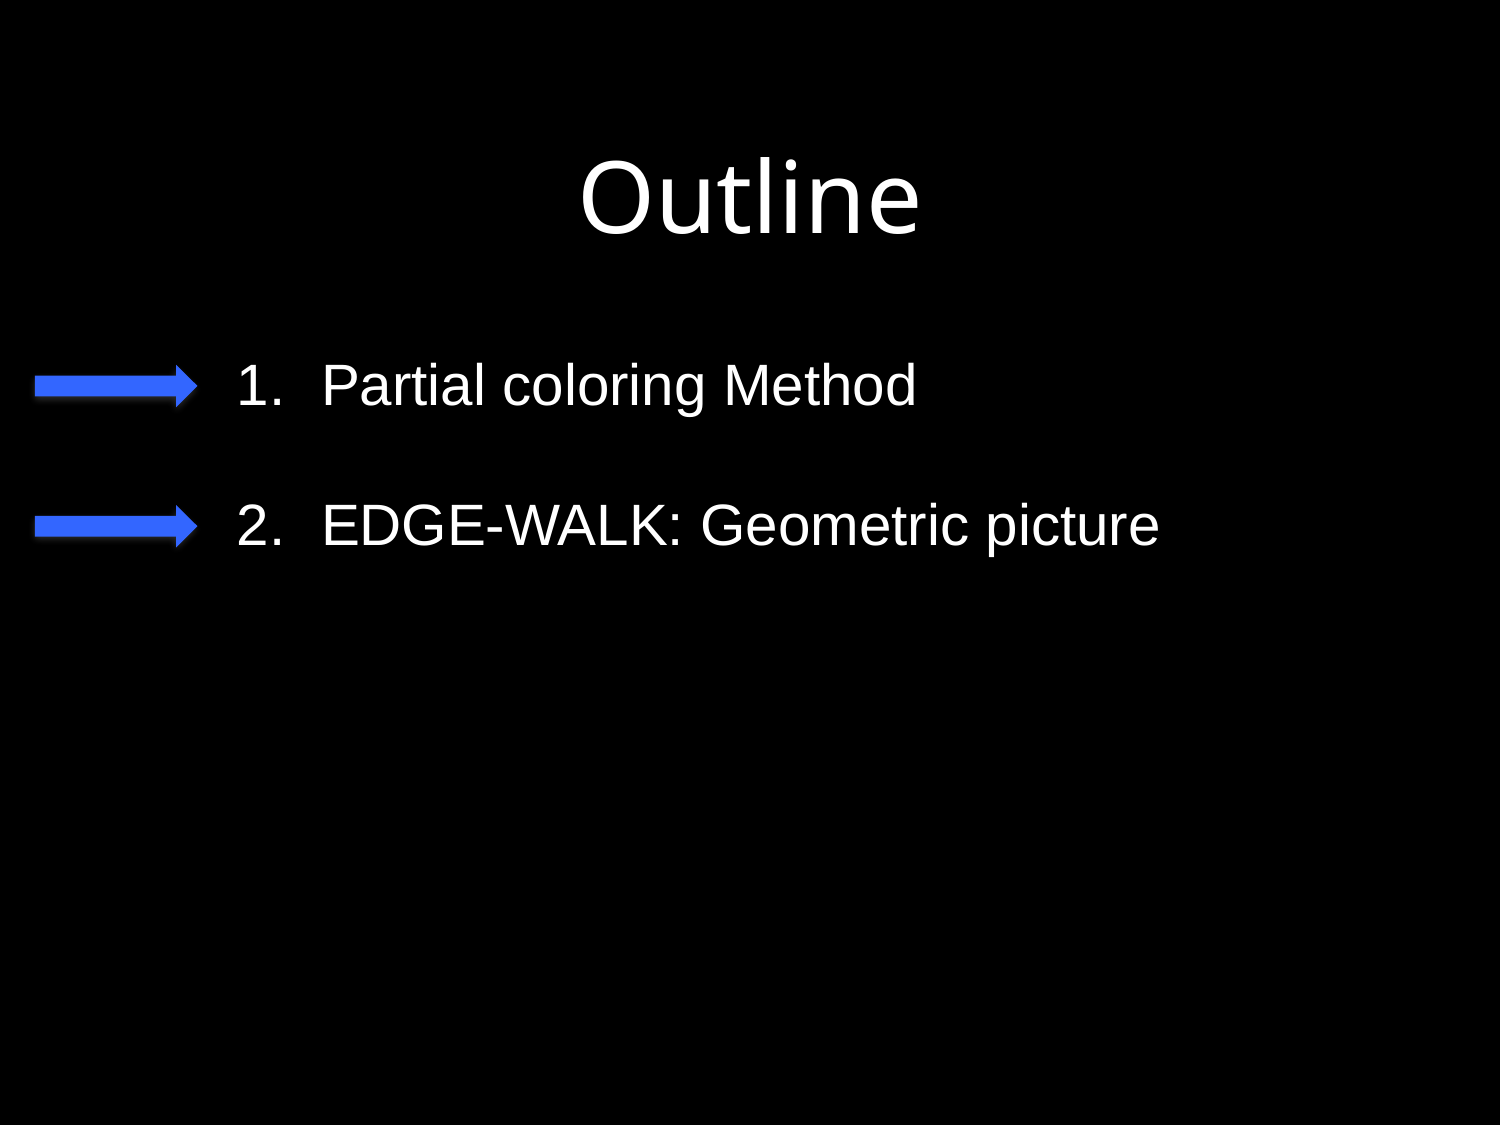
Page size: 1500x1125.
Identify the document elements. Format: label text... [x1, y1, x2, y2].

title Outline [112, 99, 1388, 288]
text_box Partial coloring Method EDGE-WALK: Geometric picture [221, 339, 1275, 565]
text_box [35, 506, 197, 546]
text_box [35, 366, 197, 406]
